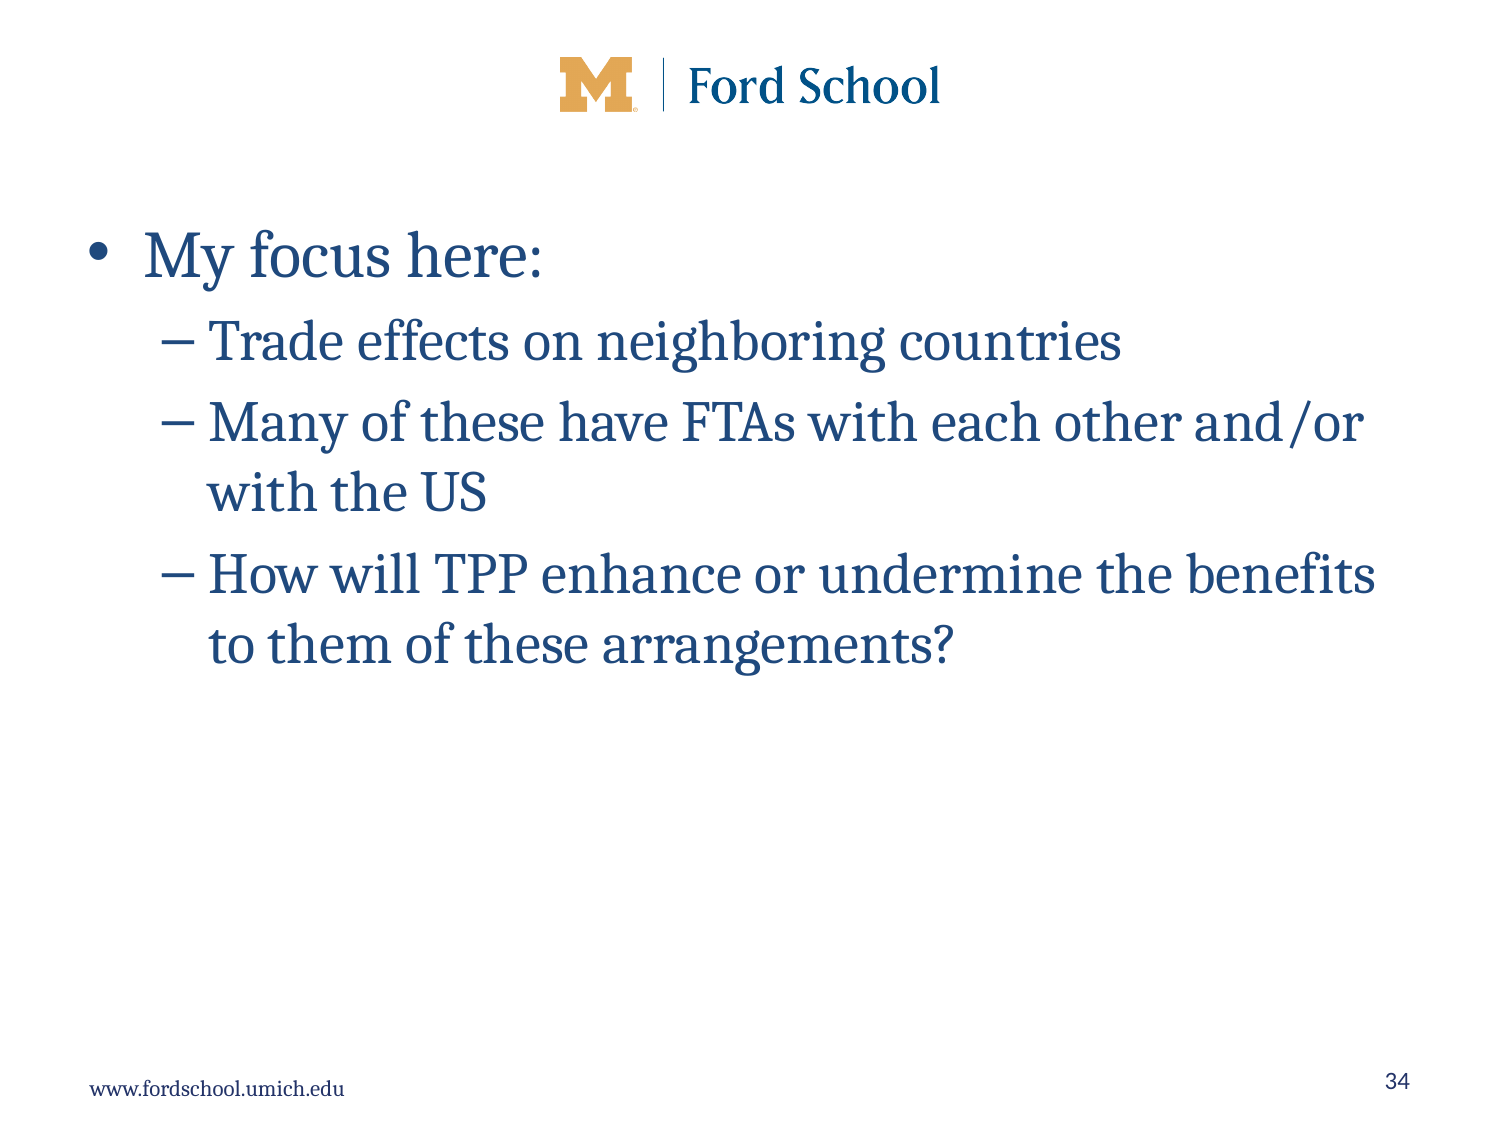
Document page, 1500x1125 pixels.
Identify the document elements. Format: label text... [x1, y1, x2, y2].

list My focus here: Trade effects on neighboring countries Many of these have FTAs with each other and/or with the US How will TPP enhance or undermine the benefits to them of these arrangements? [71, 202, 1422, 841]
slide_number 34 [1074, 1042, 1425, 1103]
picture [560, 57, 940, 112]
